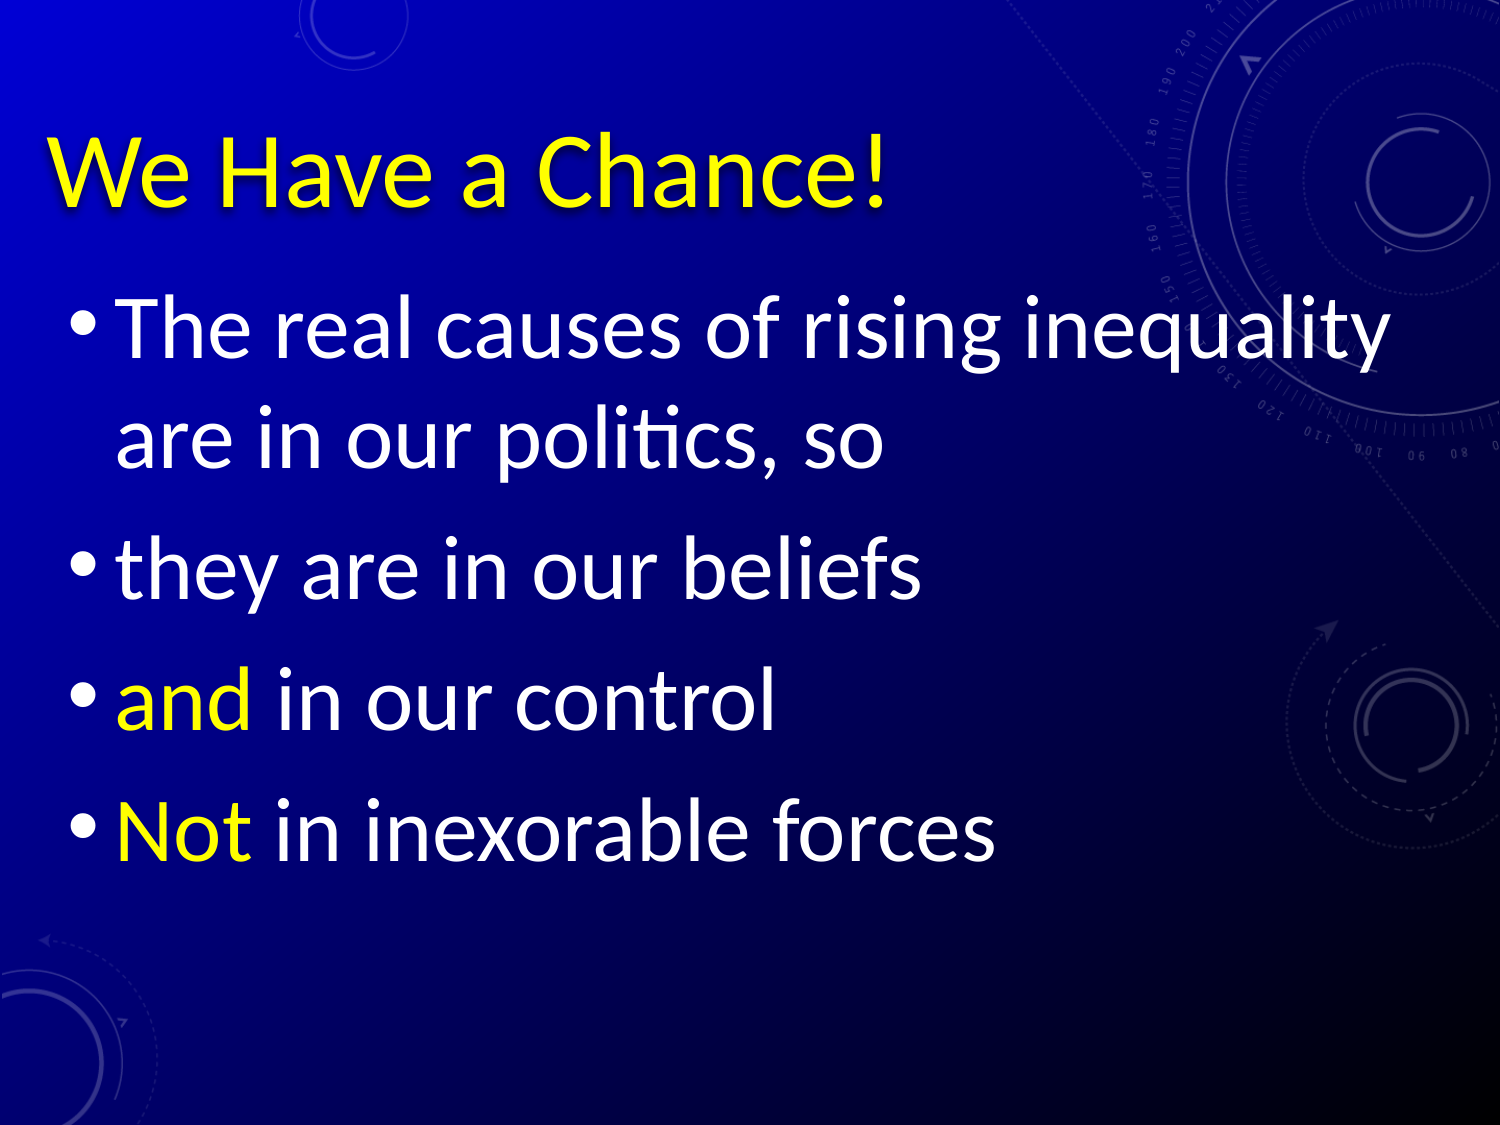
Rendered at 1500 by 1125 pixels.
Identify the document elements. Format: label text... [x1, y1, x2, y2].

list The real causes of rising inequality are in our politics, so they are in our beliefs and in our control Not in inexorable forces [52, 259, 1448, 923]
title We Have a Chance! [31, 44, 1500, 284]
picture [2, 0, 1499, 1125]
